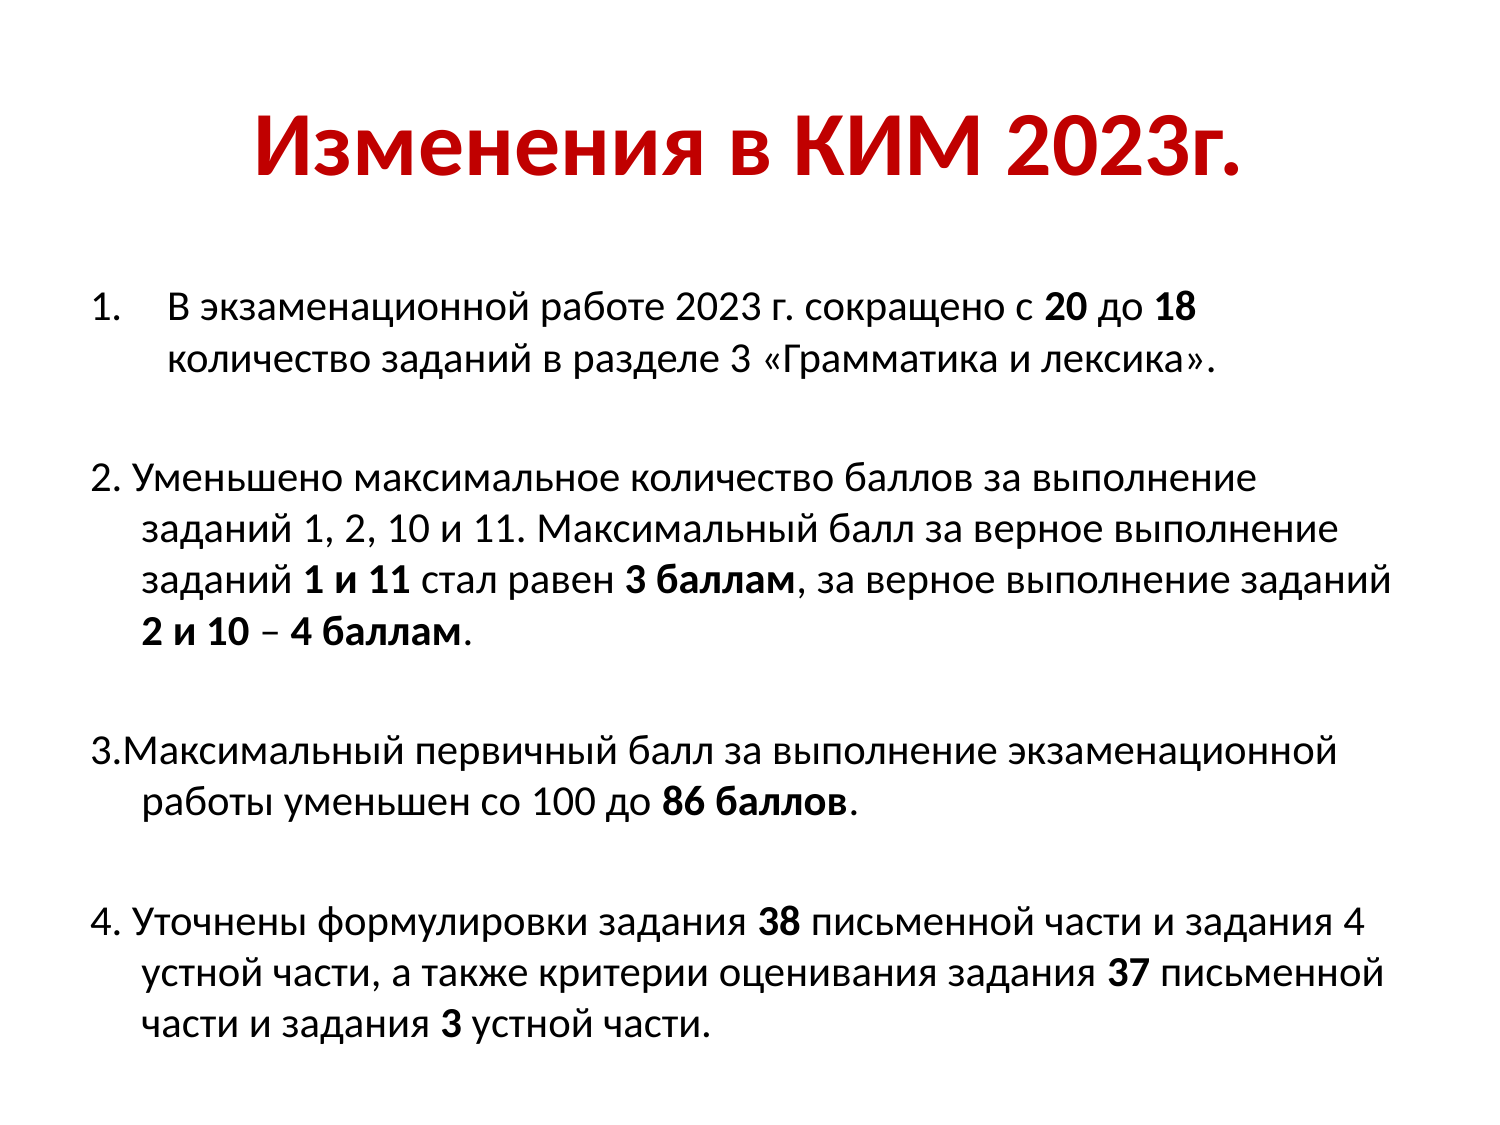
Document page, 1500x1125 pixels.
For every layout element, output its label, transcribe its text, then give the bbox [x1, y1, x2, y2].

title Изменения в КИМ 2023г. [75, 45, 1425, 210]
list В экзаменационной работе 2023 г. сокращено с 20 до 18 количество заданий в разделе 3 «Грамматика и лексика». 2. Уменьшено максимальное количество баллов за выполнение заданий 1, 2, 10 и 11. Максимальный балл за верное выполнение заданий 1 и 11 стал равен 3 баллам, за верное выполнение заданий 2 и 10 – 4 баллам. 3.Максимальный первичный балл за выполнение экзаменационной работы уменьшен со 100 до 86 баллов. 4. Уточнены формулировки задания 38 письменной части и задания 4 устной части, а также критерии оценивания задания 37 письменной части и задания 3 устной части. [75, 210, 1425, 1055]
